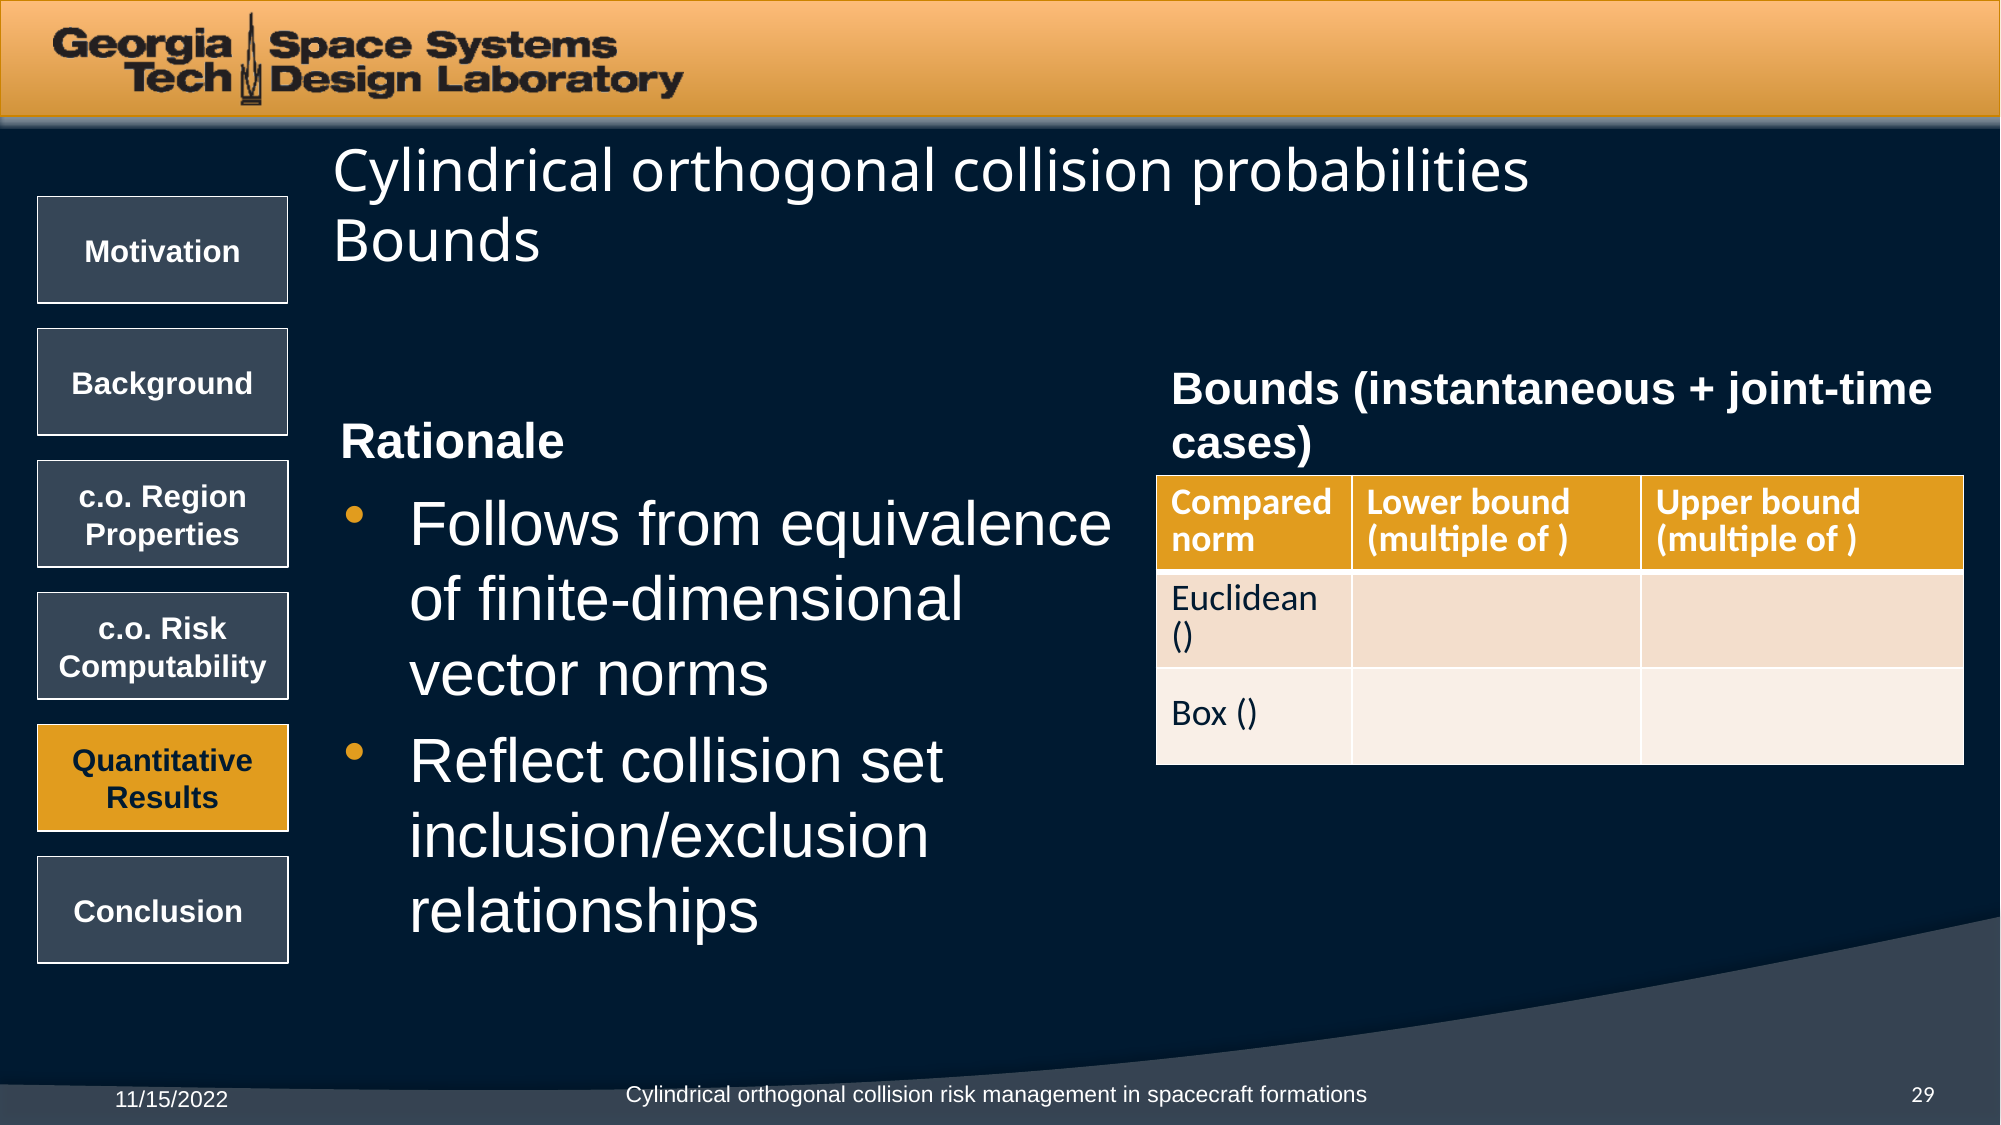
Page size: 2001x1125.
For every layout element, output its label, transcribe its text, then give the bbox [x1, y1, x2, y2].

footer Cylindrical orthogonal collision risk management in spacecraft formations [500, 1073, 1493, 1114]
slide_number 29 [1783, 1073, 1950, 1114]
picture [53, 9, 684, 109]
list Rationale [325, 351, 1133, 475]
list Bounds (instantaneous + joint-time cases) [1156, 351, 1964, 475]
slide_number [99, 1083, 282, 1114]
title Cylindrical orthogonal collision probabilities Bounds [325, 109, 1964, 297]
list Follows from equivalence of finite-dimensional vector norms Reflect collision set inclusion/exclusion relationships [325, 475, 1133, 1029]
